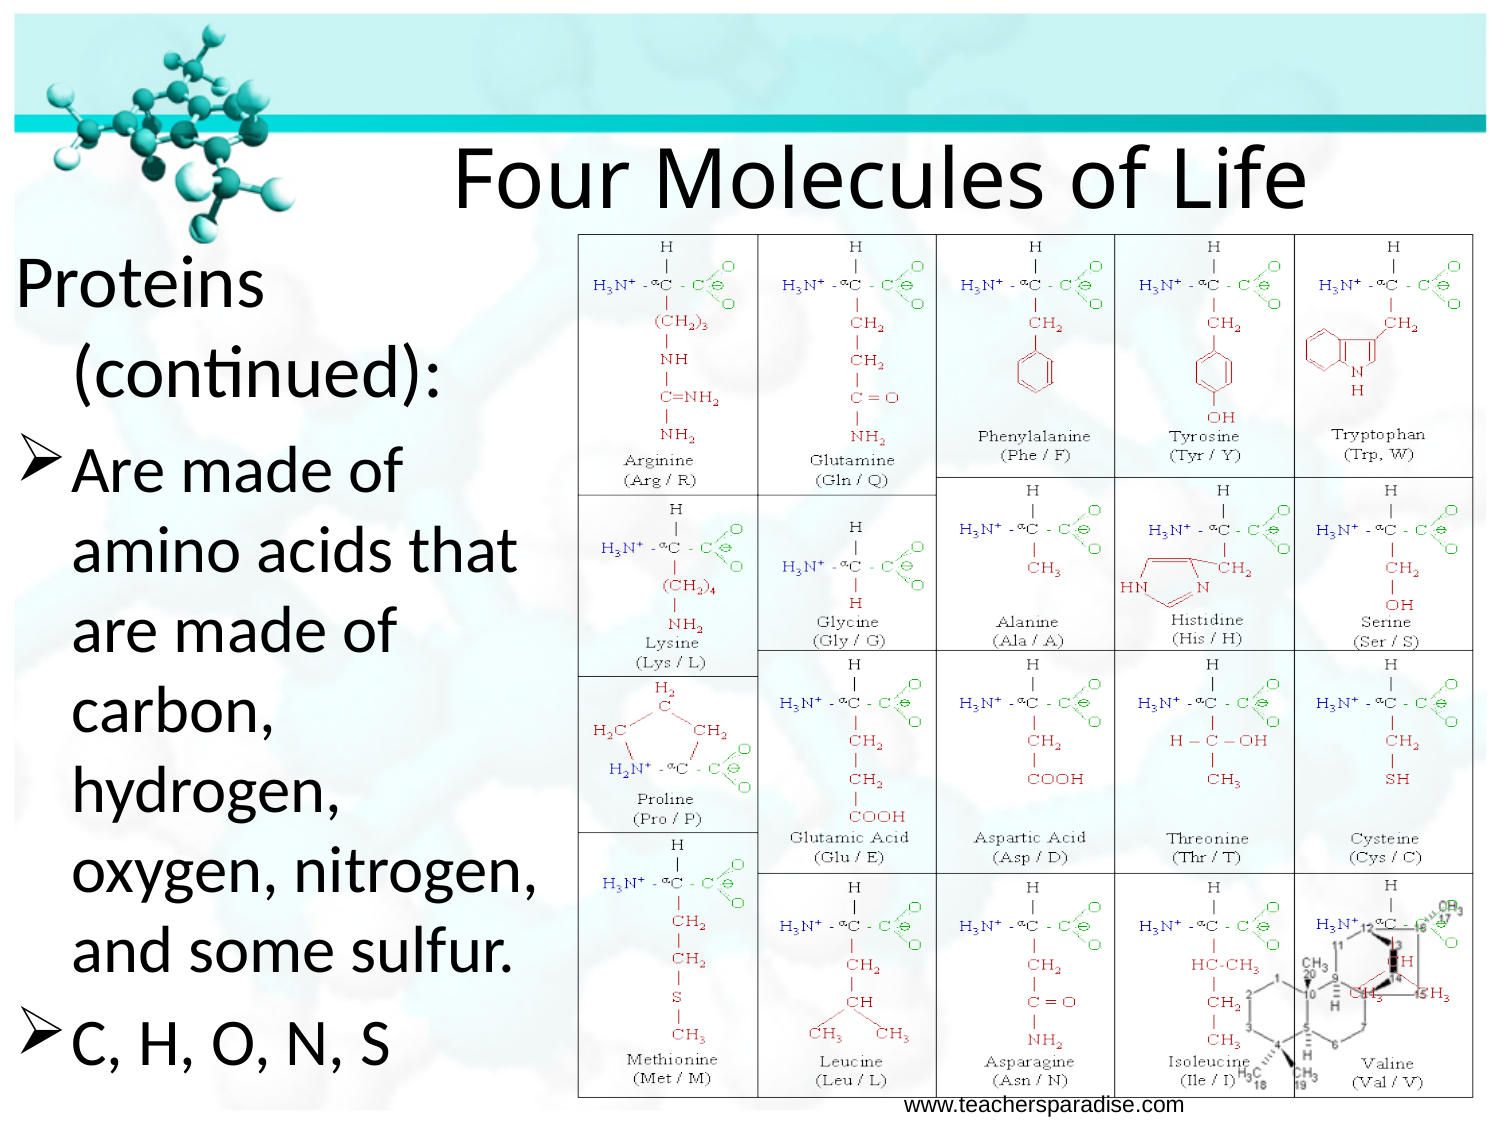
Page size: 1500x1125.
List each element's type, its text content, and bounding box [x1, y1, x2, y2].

text_box www.teachersparadise.com [889, 1108, 1201, 1125]
title Four Molecules of Life [337, 99, 1426, 230]
list Proteins (continued): Are made of amino acids that are made of carbon, hydrogen, oxygen, nitrogen, and some sulfur. C, H, O, N, S [0, 224, 576, 1088]
picture [0, 0, 1500, 1125]
